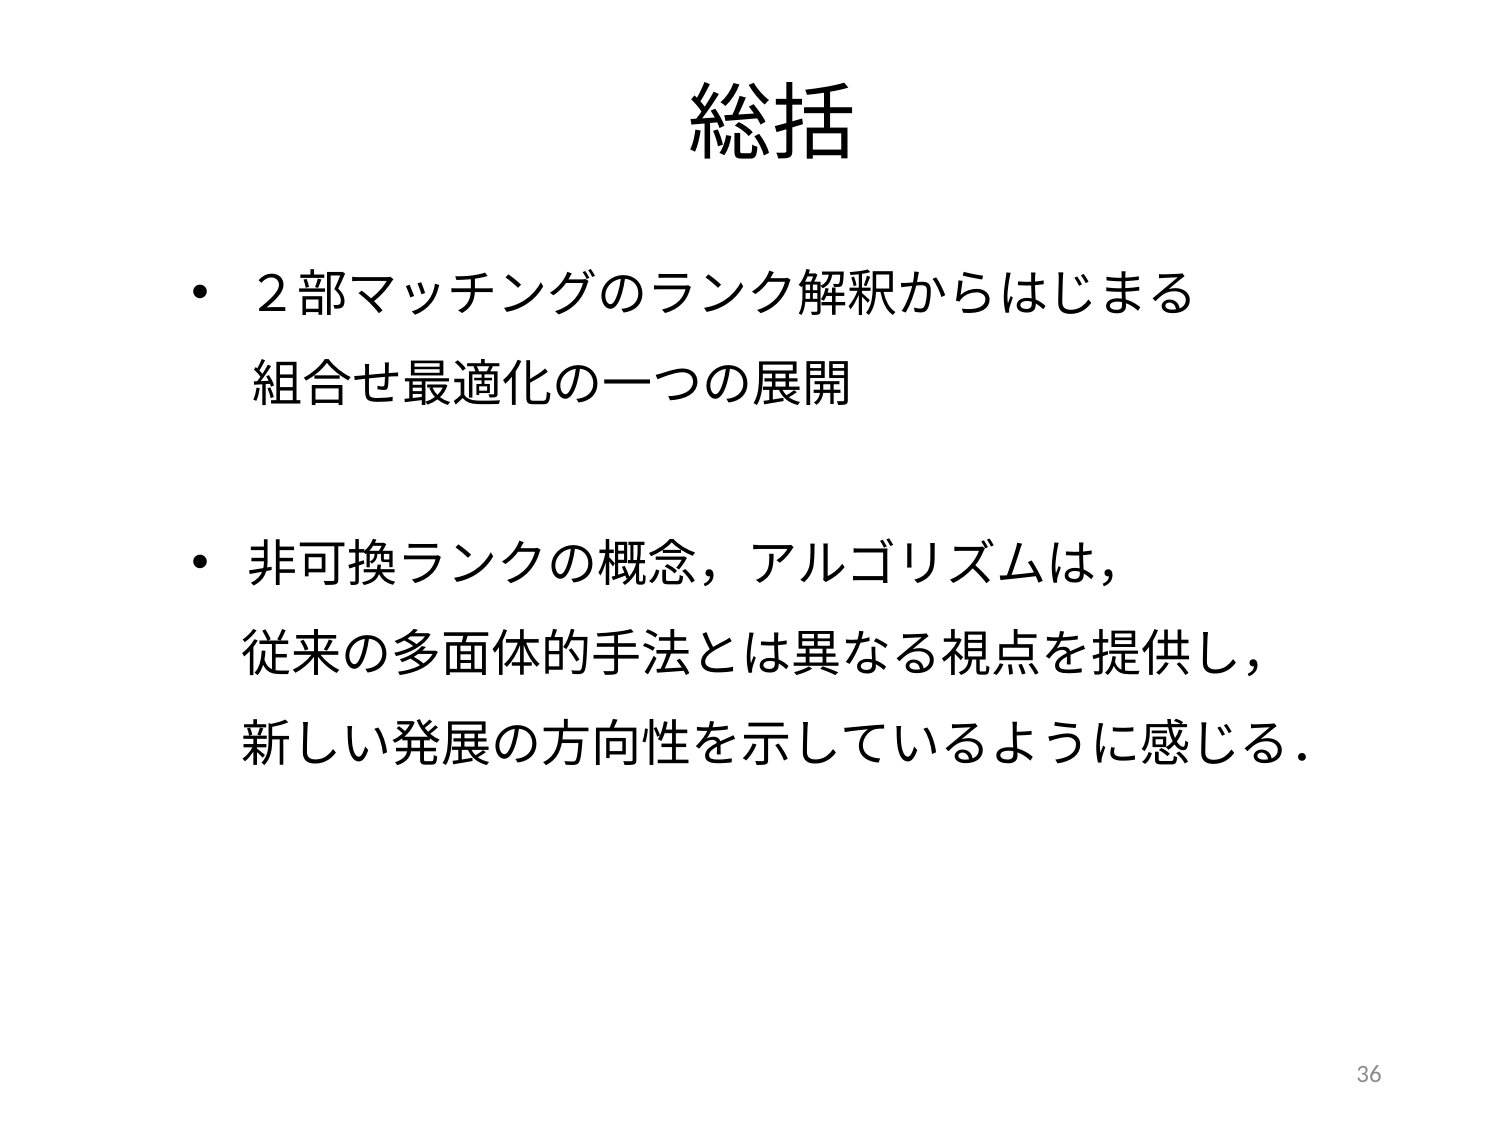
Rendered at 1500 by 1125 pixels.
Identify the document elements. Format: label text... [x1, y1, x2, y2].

slide_number 36 [1059, 1042, 1397, 1103]
text_box ２部マッチングのランク解釈からはじまる 組合せ最適化の一つの展開 非可換ランクの概念，アルゴリズムは， 従来の多面体的手法とは異なる視点を提供し， 新しい発展の方向性を示しているように感じる． [191, 231, 1341, 772]
text_box 総括 [688, 18, 856, 169]
